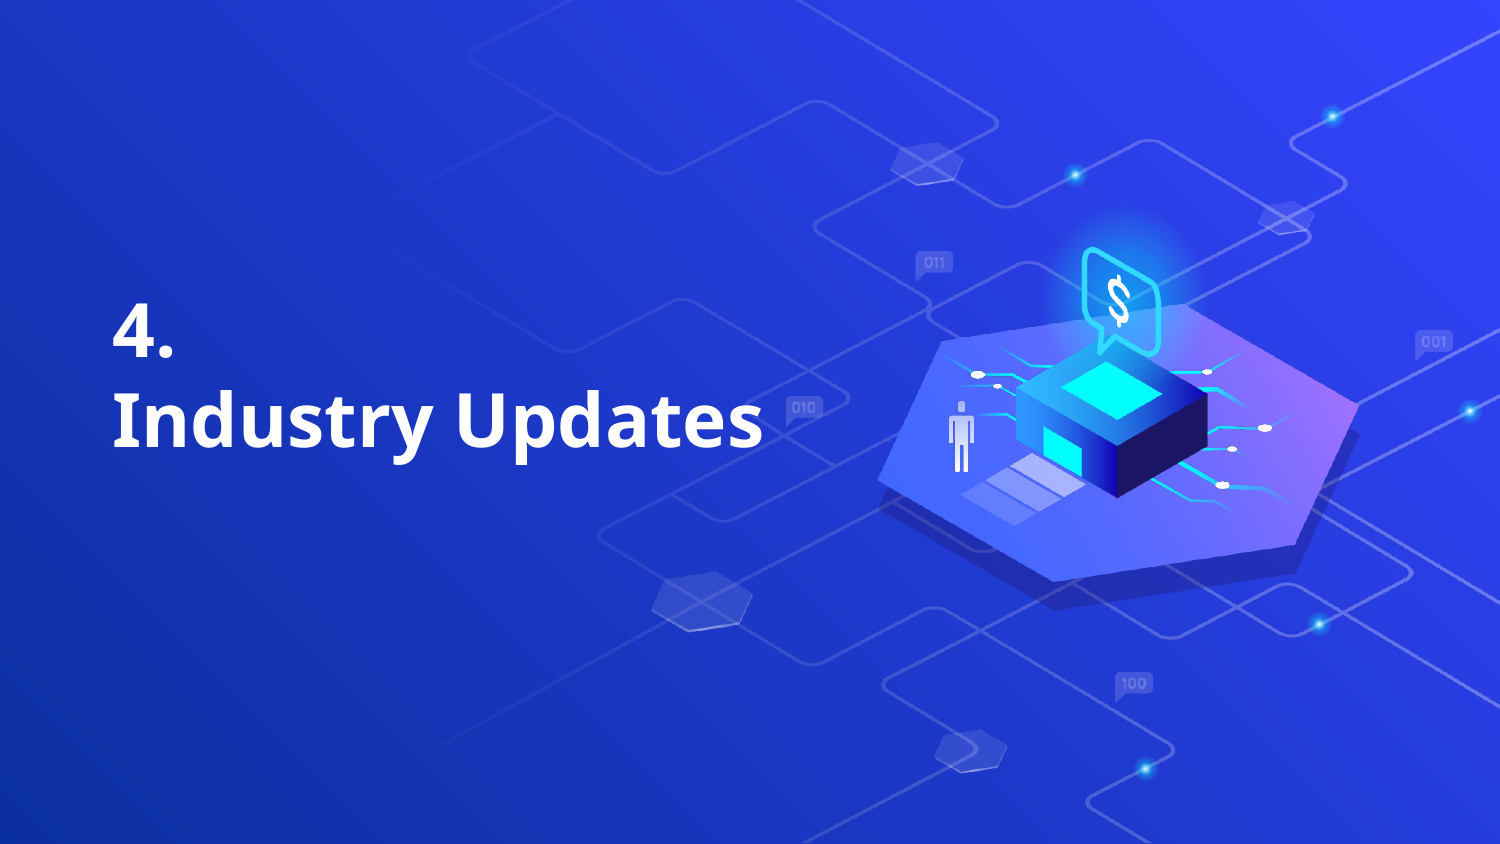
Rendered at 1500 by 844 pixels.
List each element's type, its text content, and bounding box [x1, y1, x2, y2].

picture [0, 0, 1500, 844]
title 4. Industry Updates [112, 272, 812, 463]
